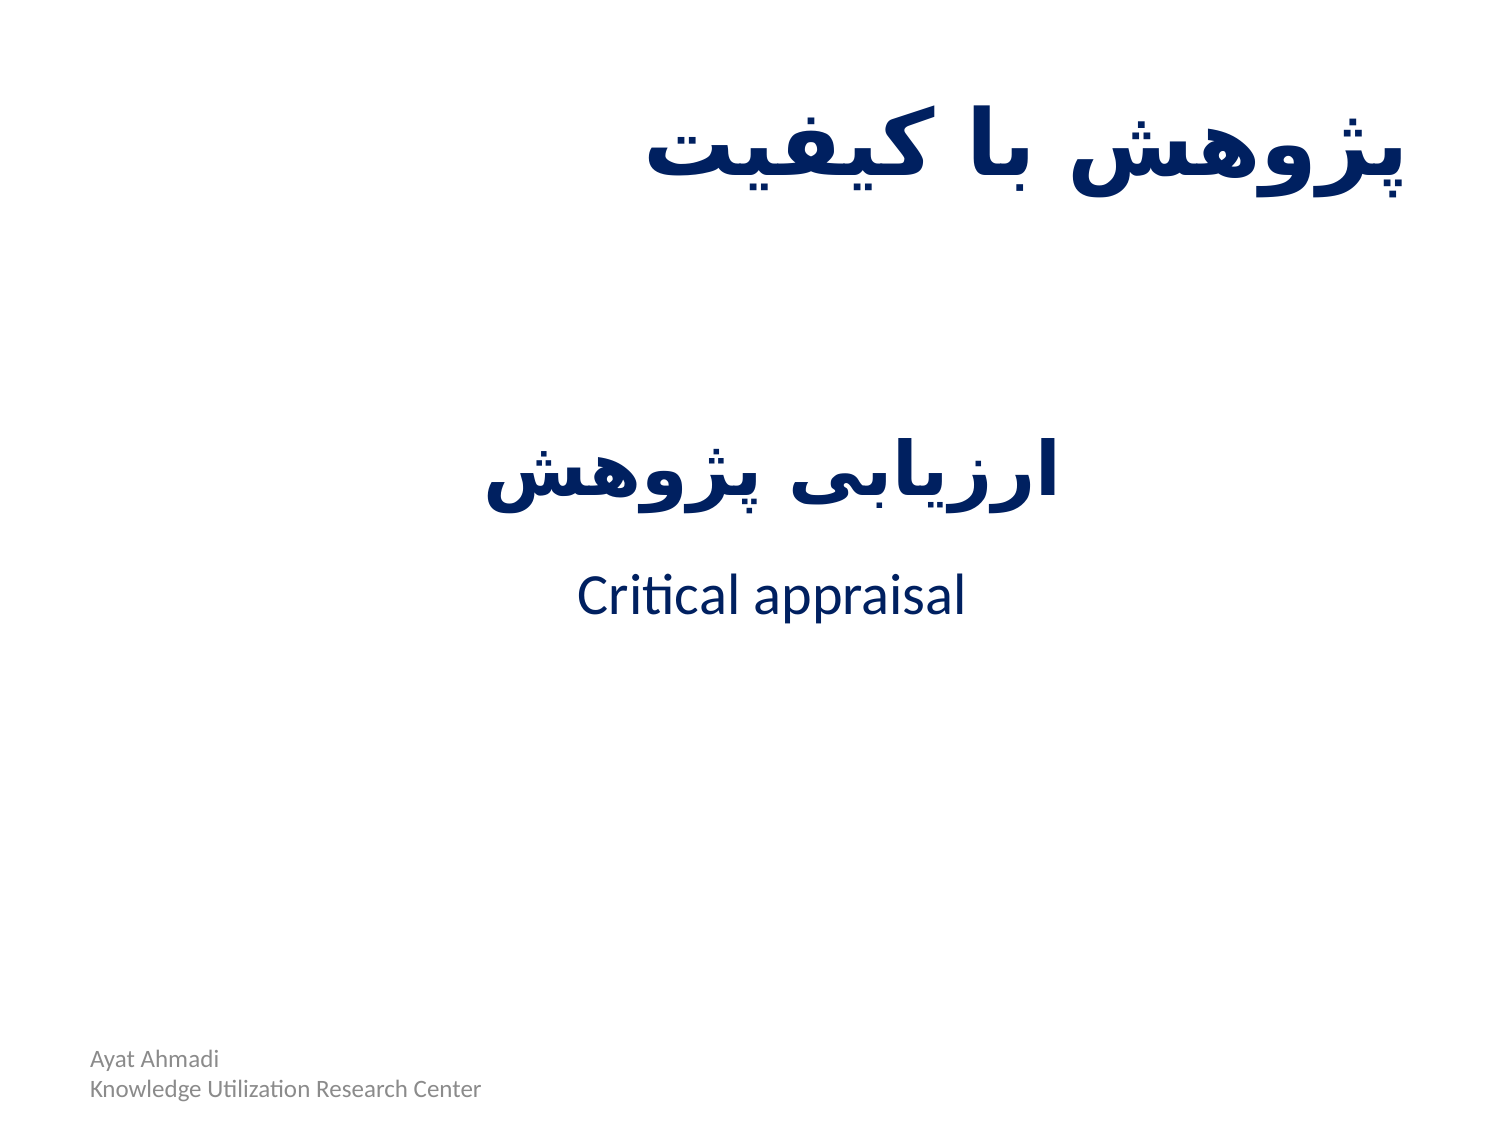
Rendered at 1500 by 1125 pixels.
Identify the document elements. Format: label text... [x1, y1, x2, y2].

list ارزیابی پژوهش Critical appraisal [75, 262, 1425, 1005]
footer Ayat Ahmadi Knowledge Utilization Research Center [75, 1042, 638, 1103]
title پژوهش با کیفیت [75, 45, 1425, 233]
